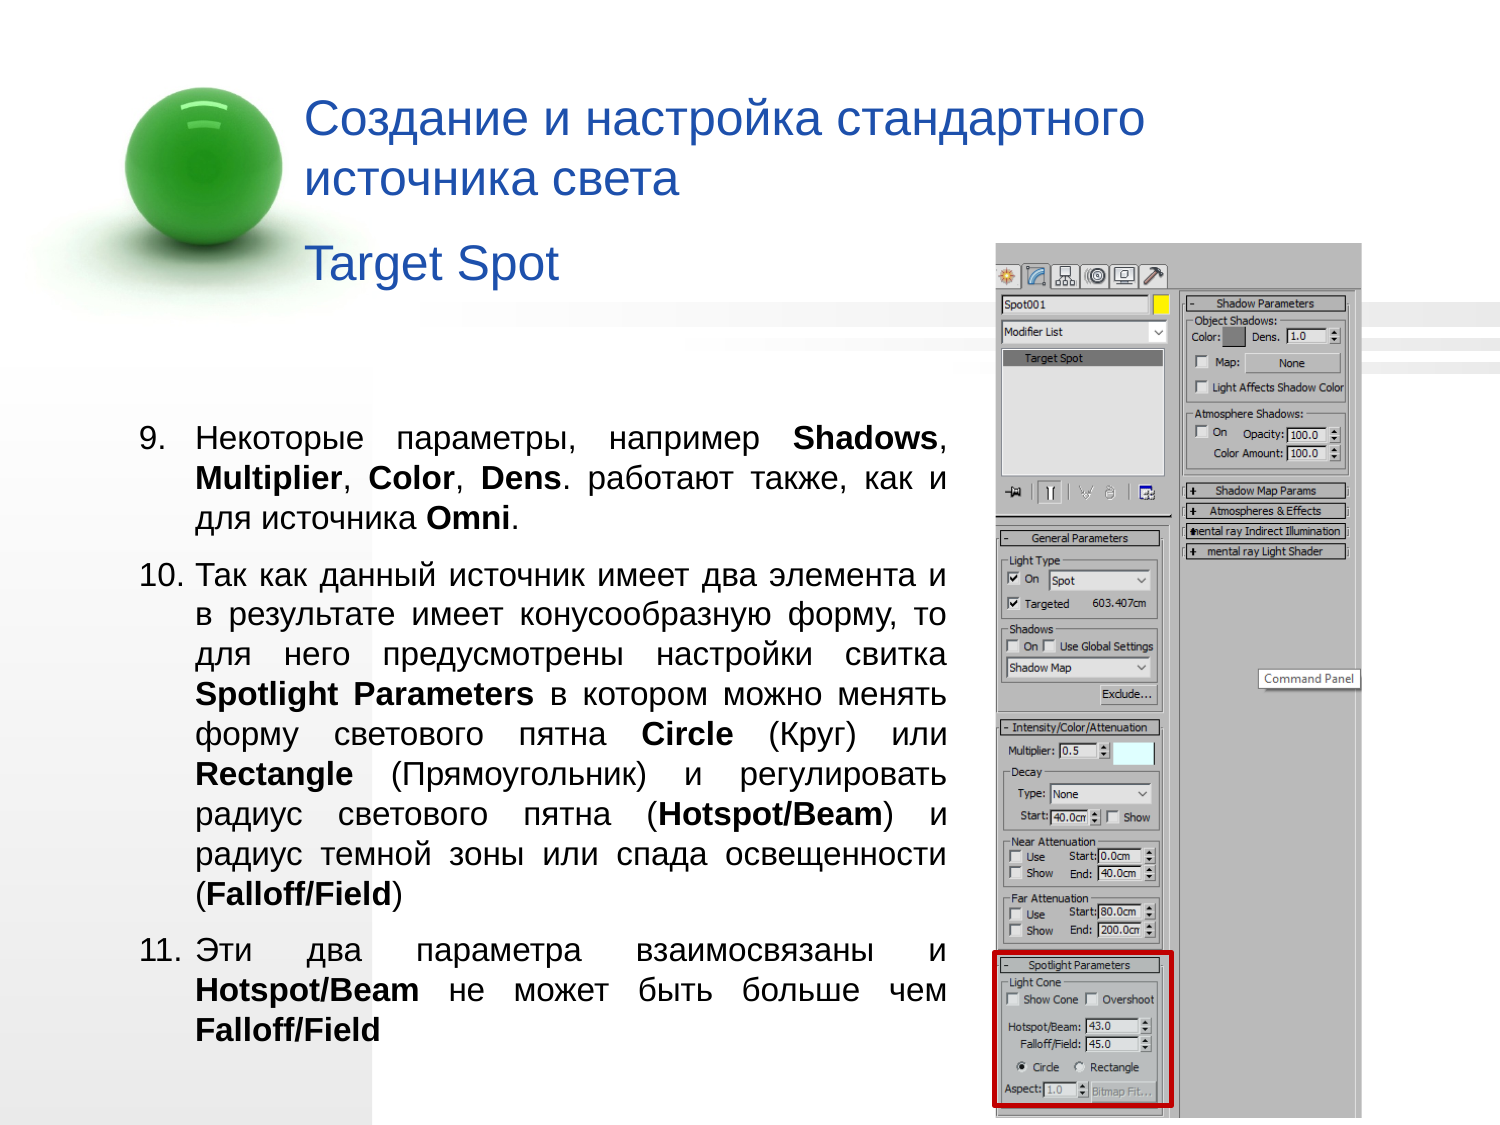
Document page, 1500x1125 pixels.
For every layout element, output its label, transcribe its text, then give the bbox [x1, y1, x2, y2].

picture [995, 243, 1362, 1119]
text_box Некоторые параметры, например Shadows, Multiplier, Color, Dens. работают также, как и для источника Omni. Так как данный источник имеет два элемента и в результате имеет конусообразную форму, то для него предусмотрены настройки свитка Spotlight Parameters в котором можно менять форму светового пятна Circle (Круг) или Rectangle (Прямоугольник) и регулировать радиус светового пятна (Hotspot/Beam) и радиус темной зоны или спада освещенности (Falloff/Field) Эти два параметра взаимосвязаны и Hotspot/Beam не может быть больше чем Falloff/Field [123, 408, 963, 1056]
text_box Создание и настройка стандартного источника света Target Spot [289, 78, 1164, 298]
picture [0, 42, 420, 357]
